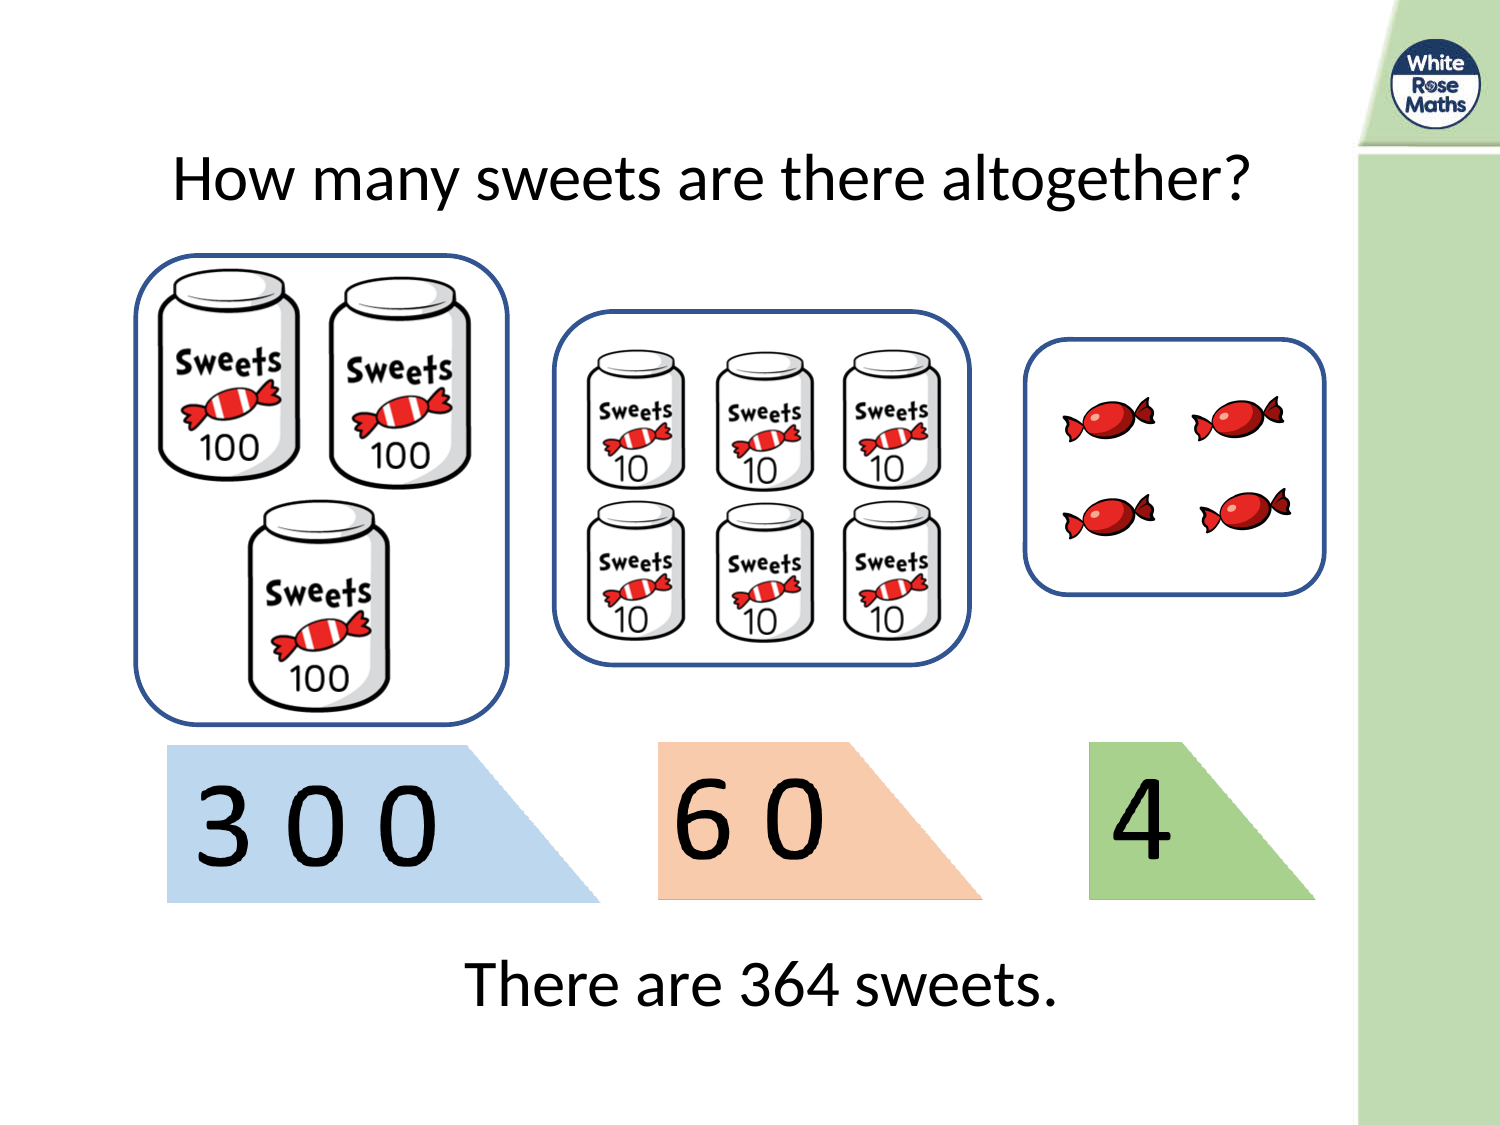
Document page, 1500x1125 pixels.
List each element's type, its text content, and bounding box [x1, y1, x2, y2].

text_box [1024, 338, 1326, 596]
text_box [342, 254, 476, 262]
text_box There are 364 sweets. [199, 967, 1324, 1027]
text_box [553, 347, 558, 630]
text_box [432, 502, 509, 709]
text_box [561, 310, 963, 342]
picture [0, 0, 1500, 1125]
text_box How many sweets are there altogether? [151, 126, 1276, 222]
text_box [134, 494, 206, 709]
